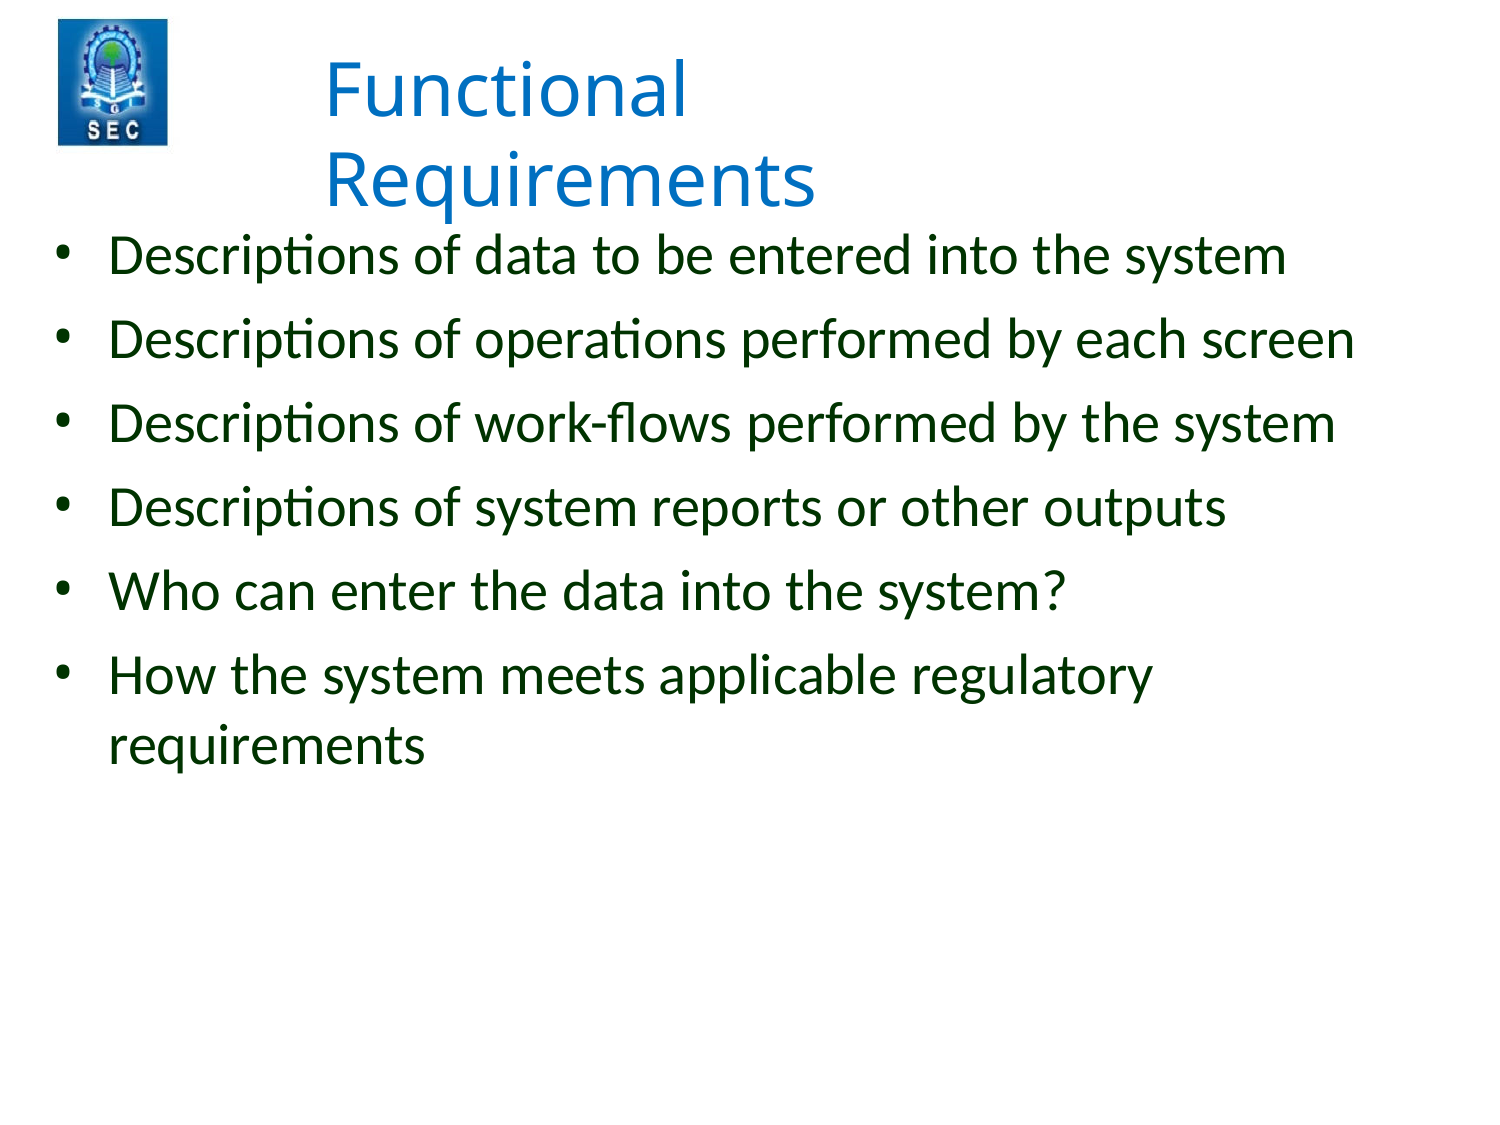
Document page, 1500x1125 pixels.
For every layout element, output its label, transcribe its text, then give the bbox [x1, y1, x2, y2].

title Functional Requirements [321, 39, 1180, 200]
text_box Descriptions of data to be entered into the system Descriptions of operations performed by each screen Descriptions of work-flows performed by the system Descriptions of system reports or other outputs Who can enter the data into the system? How the system meets applicable regulatory requirements [50, 200, 1417, 776]
picture [0, 0, 226, 163]
